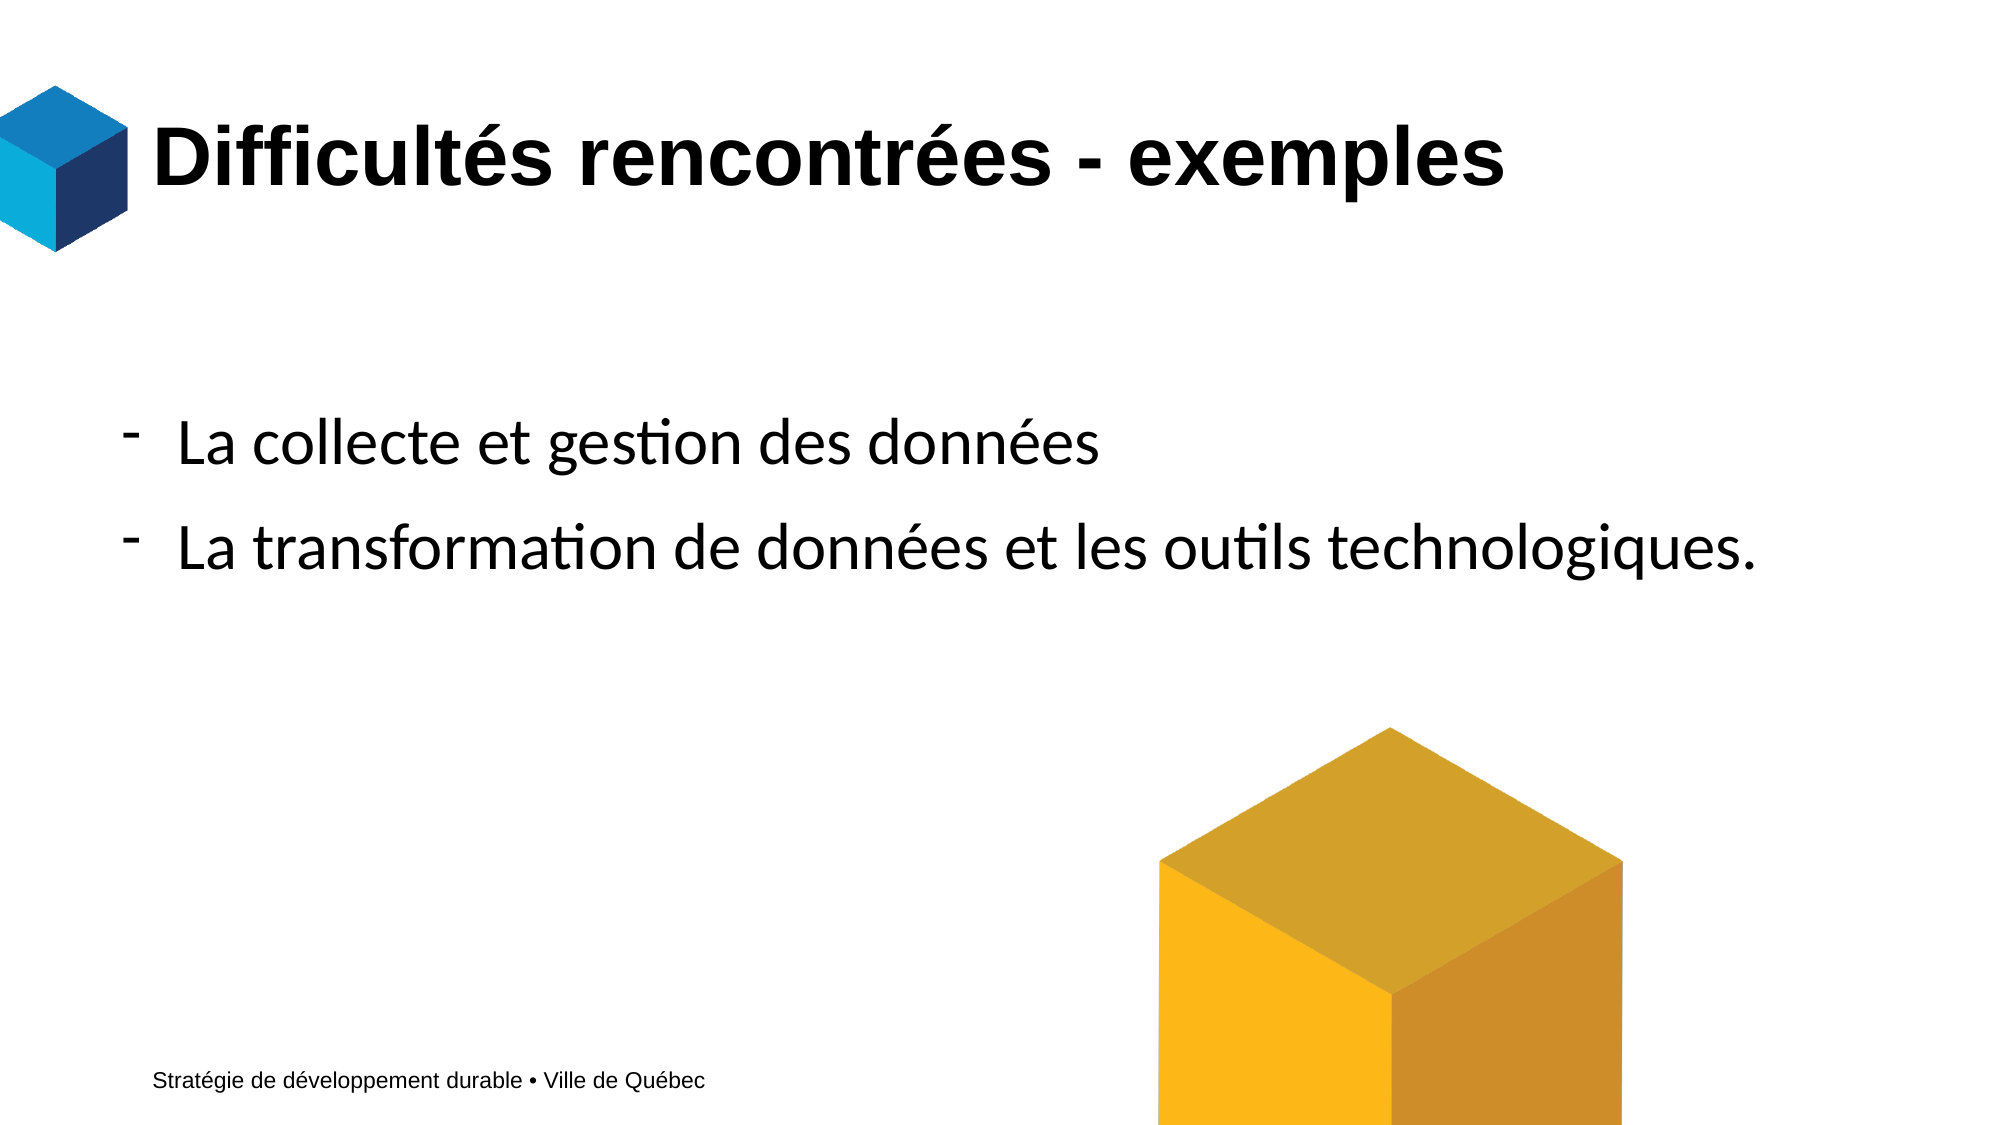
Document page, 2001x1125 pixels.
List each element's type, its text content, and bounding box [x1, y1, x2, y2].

picture [1143, 723, 1638, 1125]
list La collecte et gestion des données La transformation de données et les outils technologiques. [106, 346, 1894, 723]
title Difficultés rencontrées - exemples [137, 49, 1817, 267]
footer Stratégie de développement durable • Ville de Québec [137, 1054, 1063, 1115]
picture [0, 82, 132, 255]
